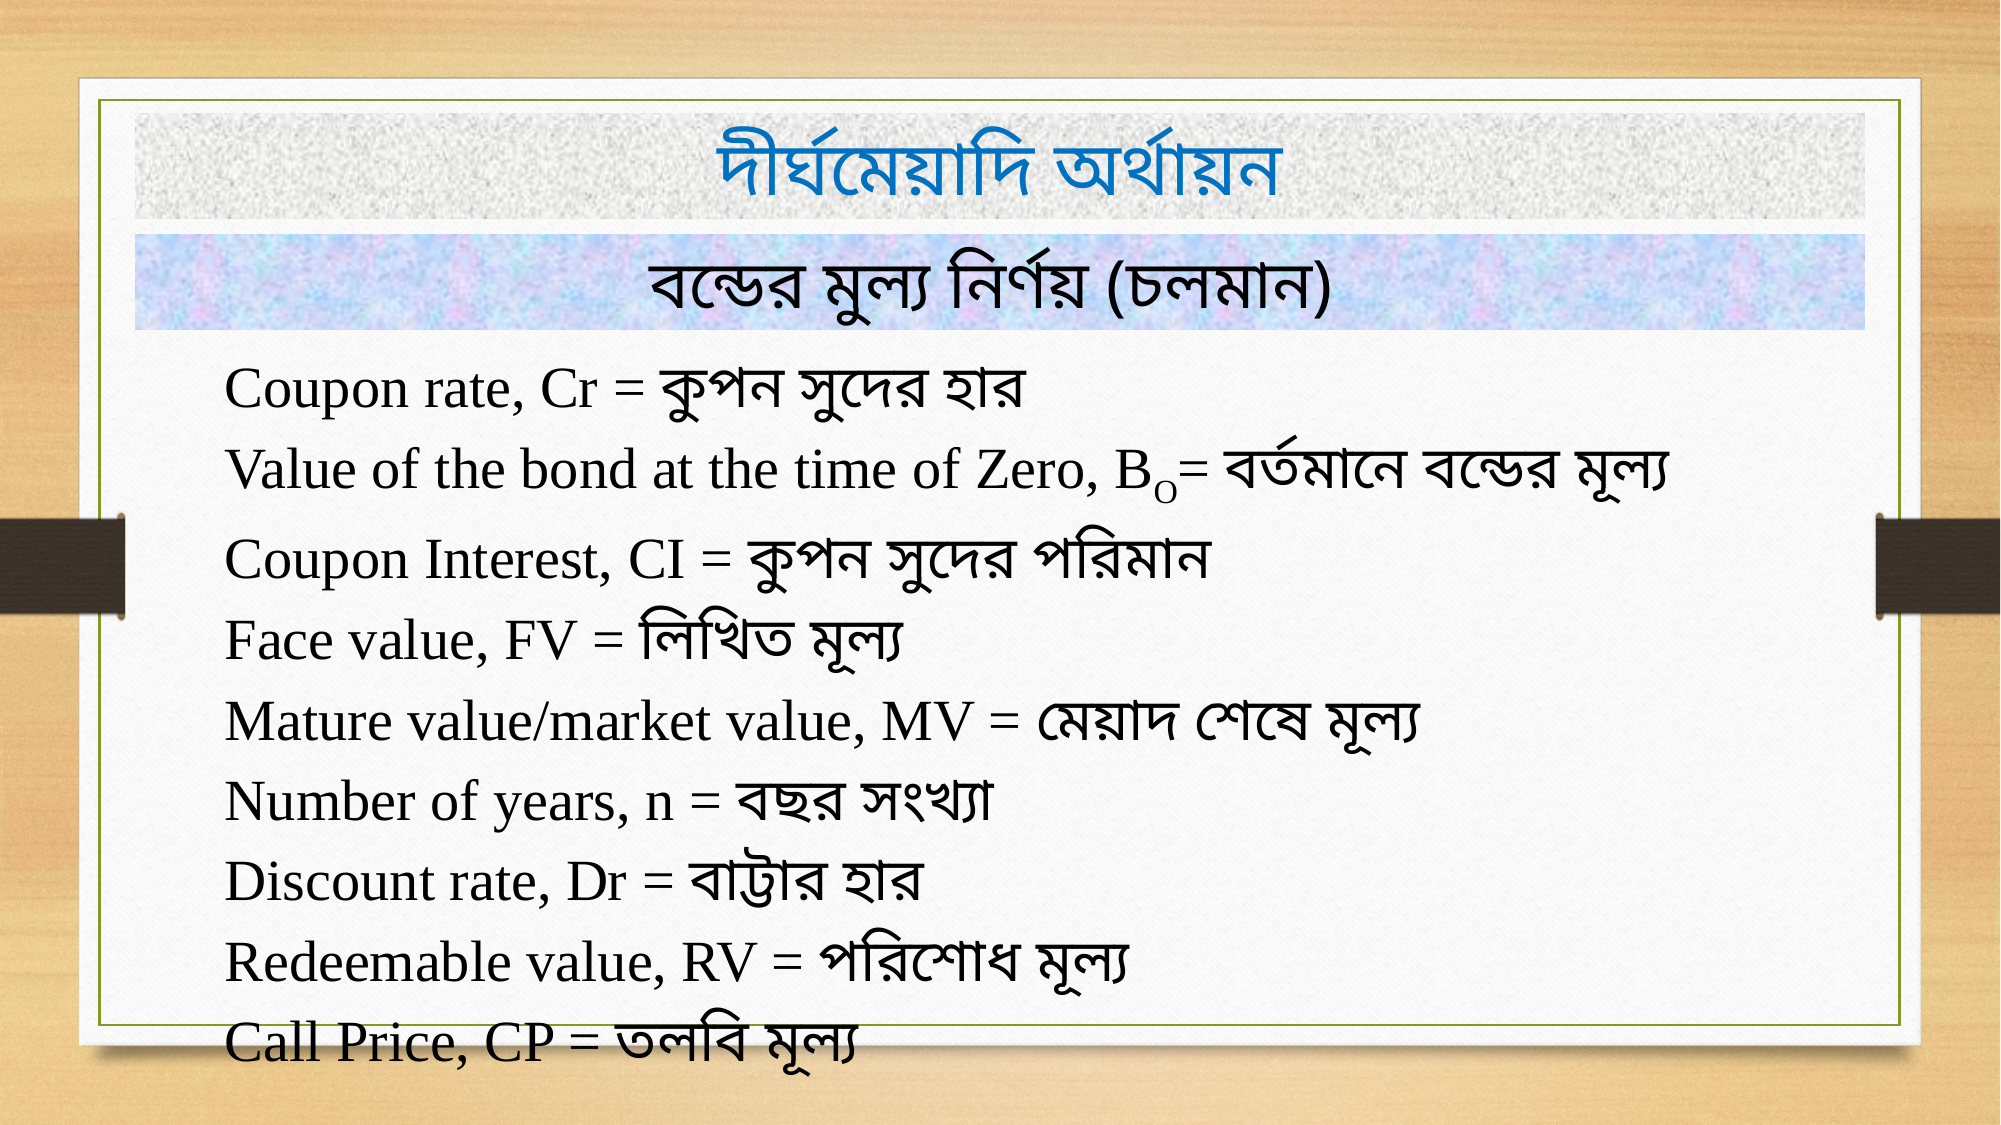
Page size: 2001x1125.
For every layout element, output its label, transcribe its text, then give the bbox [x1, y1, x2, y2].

picture [0, 0, 2001, 1125]
text_box বন্ডের মুল্য নির্ণয় (চলমান) [135, 234, 1865, 330]
text_box Coupon rate, Cr = কুপন সুদের হার Value of the bond at the time of Zero, BO= বর্তমানে বন্ডের মূল্য Coupon Interest, CI = কুপন সুদের পরিমান Face value, FV = লিখিত মূল্য Mature value/market value, MV = মেয়াদ শেষে মূল্য Number of years, n = বছর সংখ্যা Discount rate, Dr = বাট্টার হার Redeemable value, RV = পরিশোধ মূল্য Call Price, CP = তলবি মূল্য [135, 330, 1865, 1081]
text_box দীর্ঘমেয়াদি অর্থায়ন [135, 113, 1865, 219]
